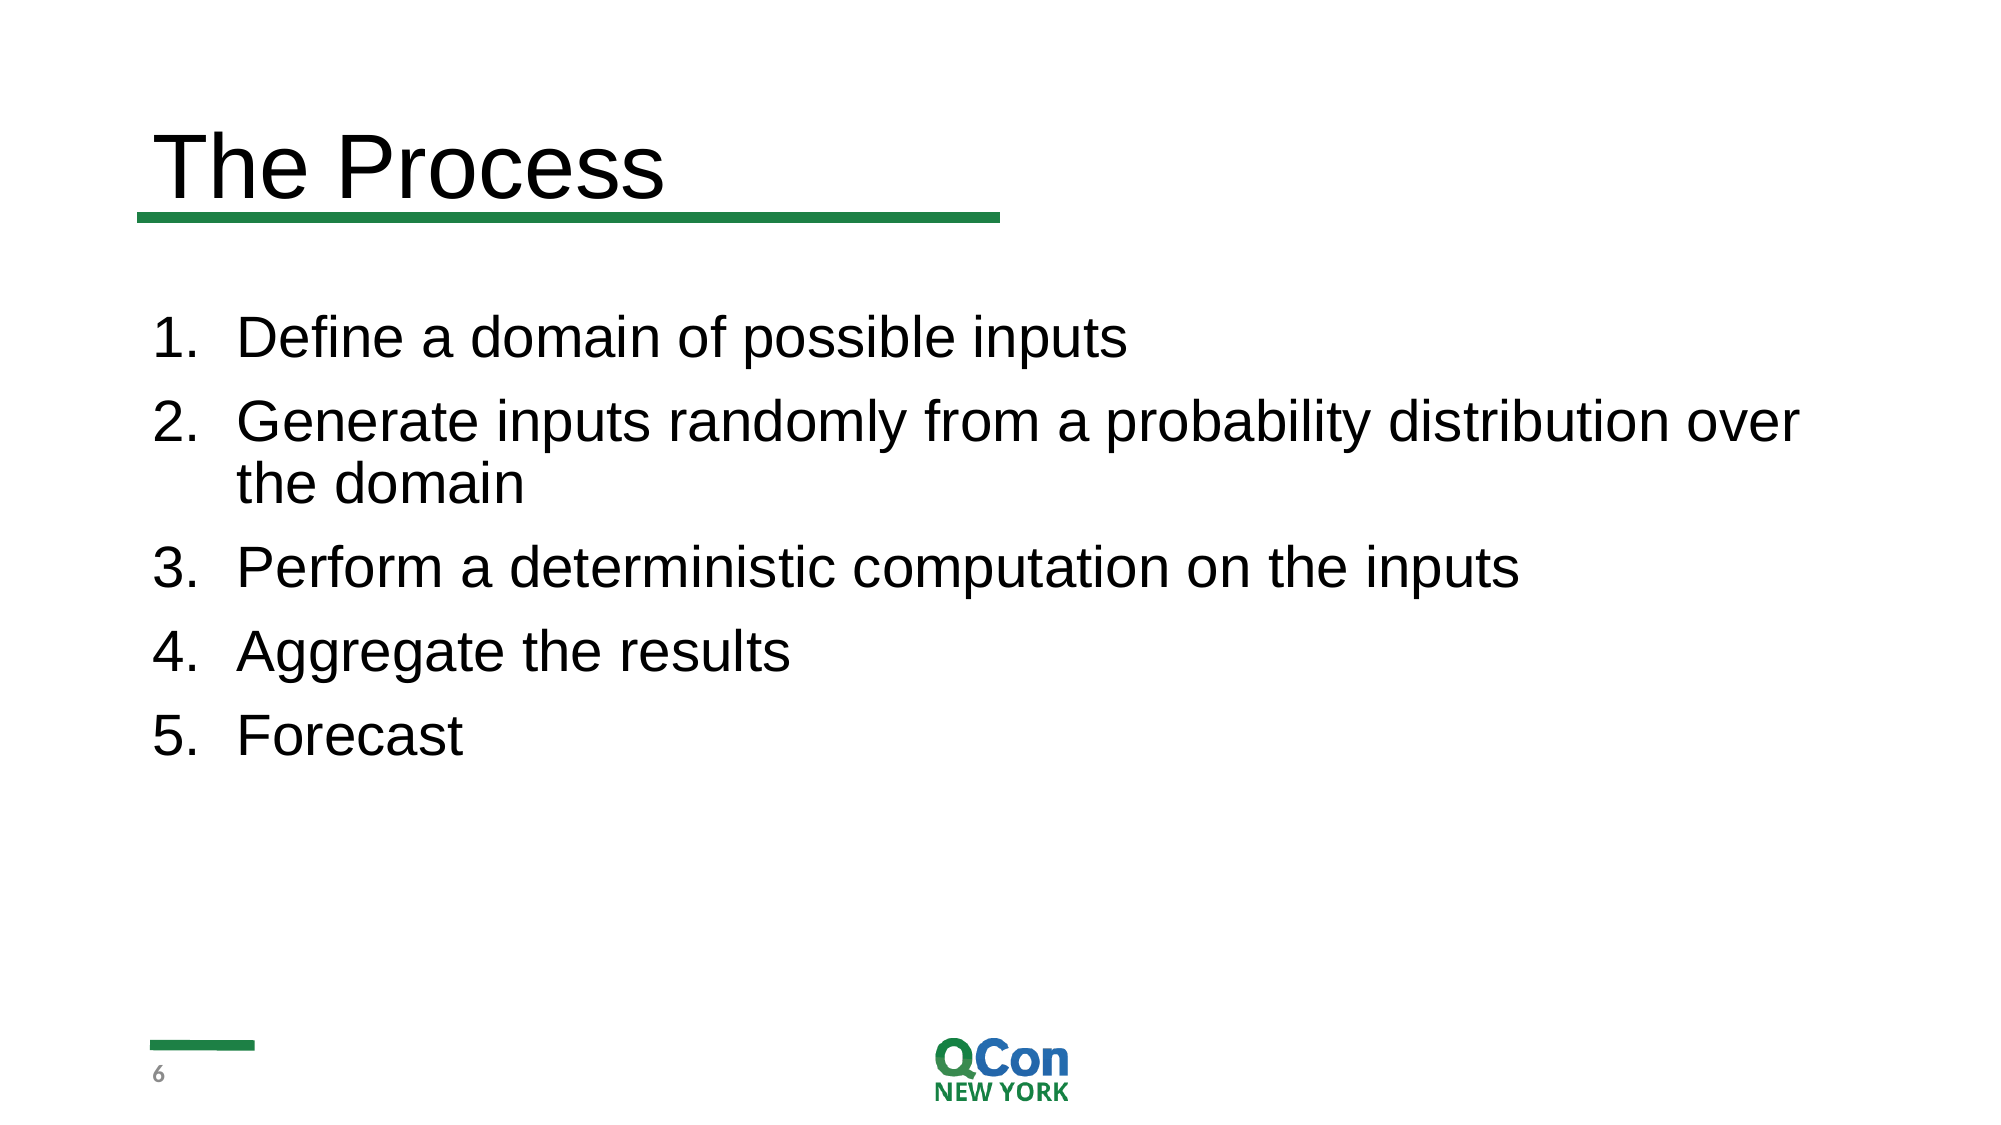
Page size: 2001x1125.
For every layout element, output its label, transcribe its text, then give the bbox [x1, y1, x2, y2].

slide_number 6 [137, 1042, 588, 1103]
title The Process [137, 59, 1863, 278]
picture [932, 1038, 1068, 1107]
list Define a domain of possible inputs Generate inputs randomly from a probability distribution over the domain Perform a deterministic computation on the inputs Aggregate the results Forecast [137, 299, 1863, 1014]
